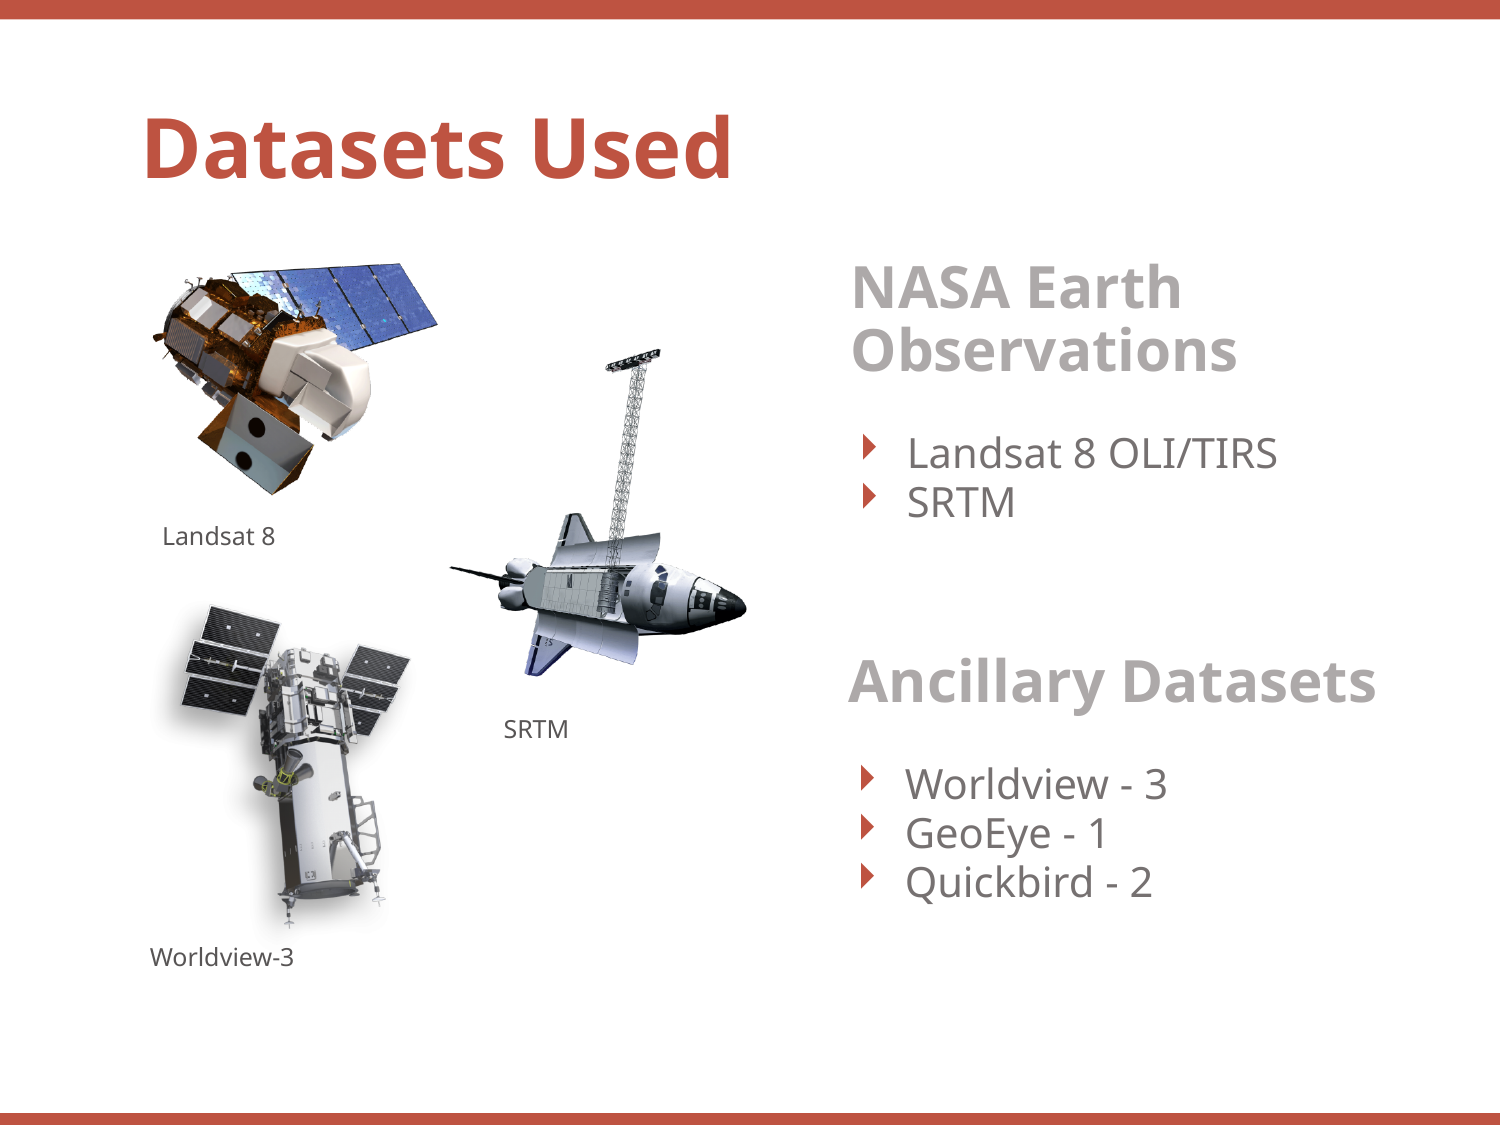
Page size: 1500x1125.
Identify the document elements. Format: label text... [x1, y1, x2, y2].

list NASA Earth Observations [835, 174, 1397, 392]
text_box SRTM [488, 709, 831, 755]
list Datasets Used [125, 0, 883, 204]
list Landsat 8 OLI/TIRS SRTM [835, 425, 1449, 600]
picture [147, 258, 753, 960]
list Worldview-3 [134, 937, 477, 983]
list Ancillary Datasets [833, 504, 1395, 723]
text_box Landsat 8 [147, 516, 442, 561]
list Worldview - 3 GeoEye - 1 Quickbird - 2 [833, 755, 1447, 1050]
